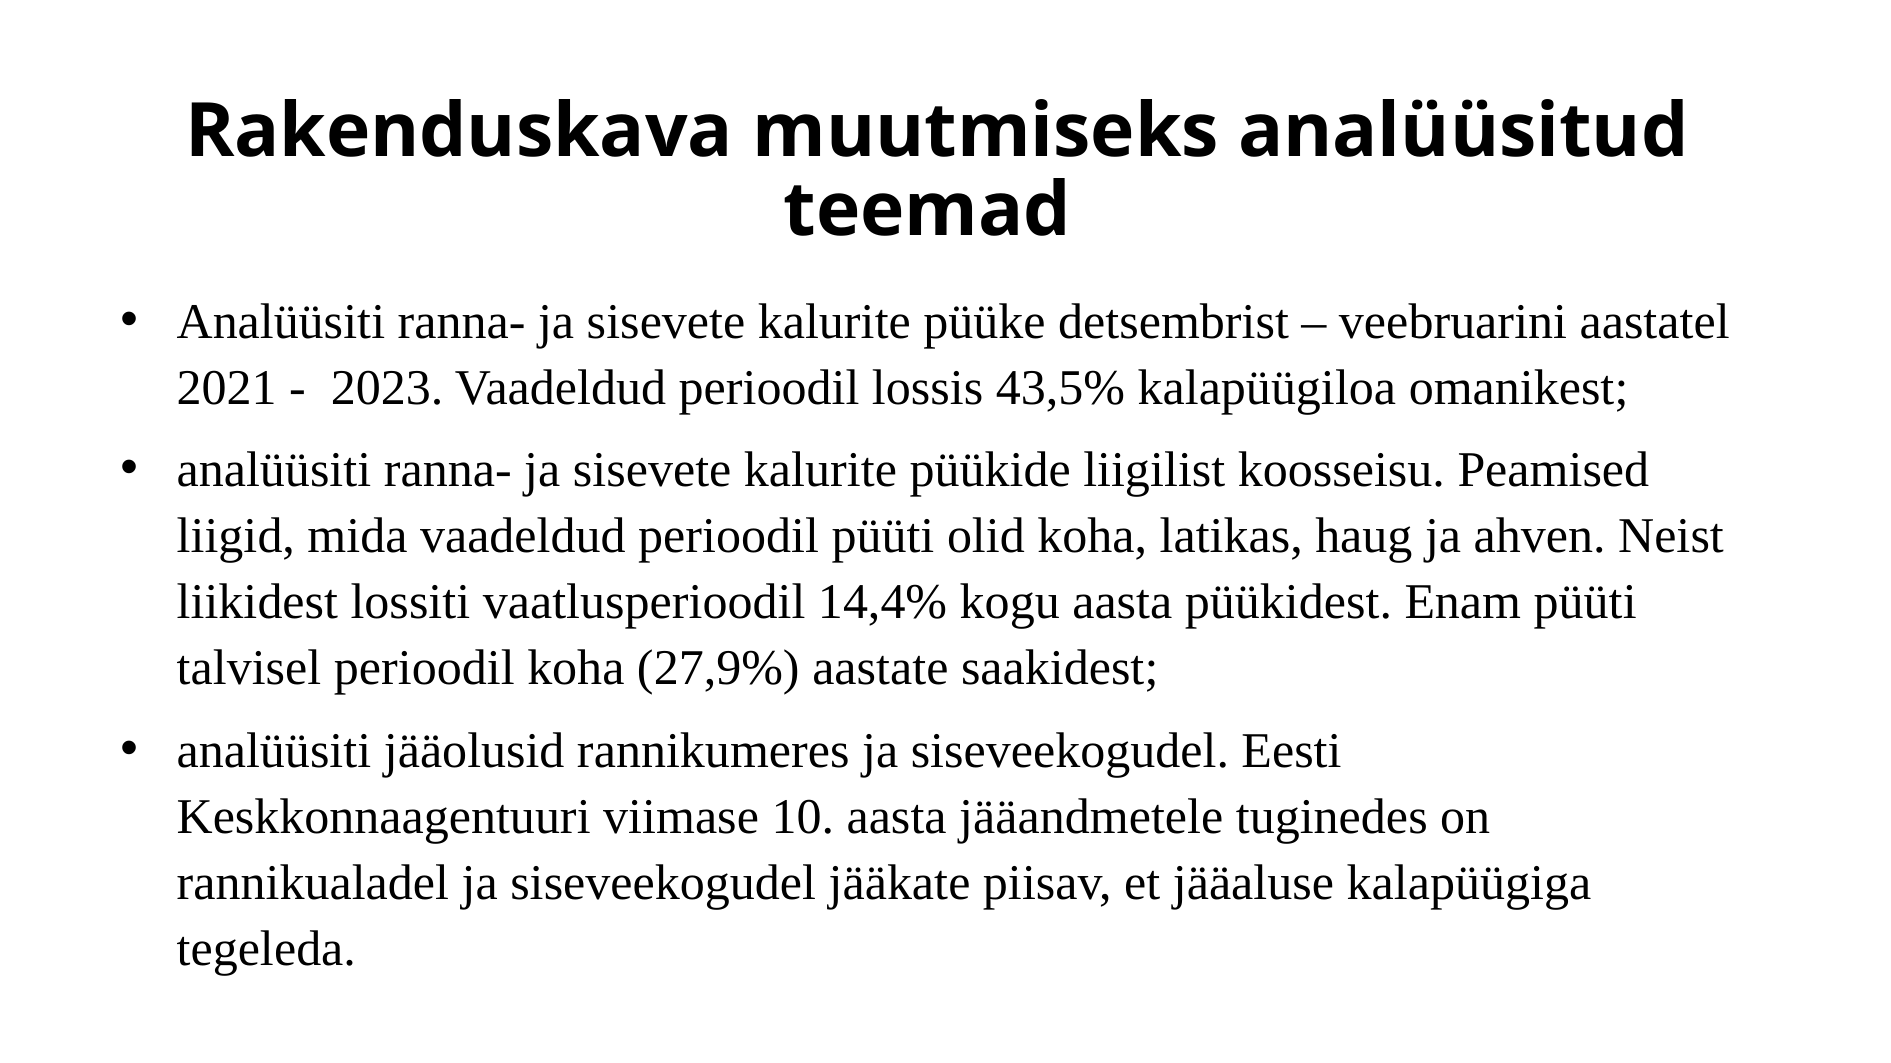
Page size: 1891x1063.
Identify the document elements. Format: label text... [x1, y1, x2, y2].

title Rakenduskava muutmiseks analüüsitud teemad [105, 83, 1770, 252]
list Analüüsiti ranna- ja sisevete kalurite püüke detsembrist – veebruarini aastatel 2021 - 2023. Vaadeldud perioodil lossis 43,5% kalapüügiloa omanikest; analüüsiti ranna- ja sisevete kalurite püükide liigilist koosseisu. Peamised liigid, mida vaadeldud perioodil püüti olid koha, latikas, haug ja ahven. Neist liikidest lossiti vaatlusperioodil 14,4% kogu aasta püükidest. Enam püüti talvisel perioodil koha (27,9%) aastate saakidest; analüüsiti jääolusid rannikumeres ja siseveekogudel. Eesti Keskkonnaagentuuri viimase 10. aasta jääandmetele tuginedes on rannikualadel ja siseveekogudel jääkate piisav, et jääaluse kalapüügiga tegeleda. [105, 274, 1770, 977]
